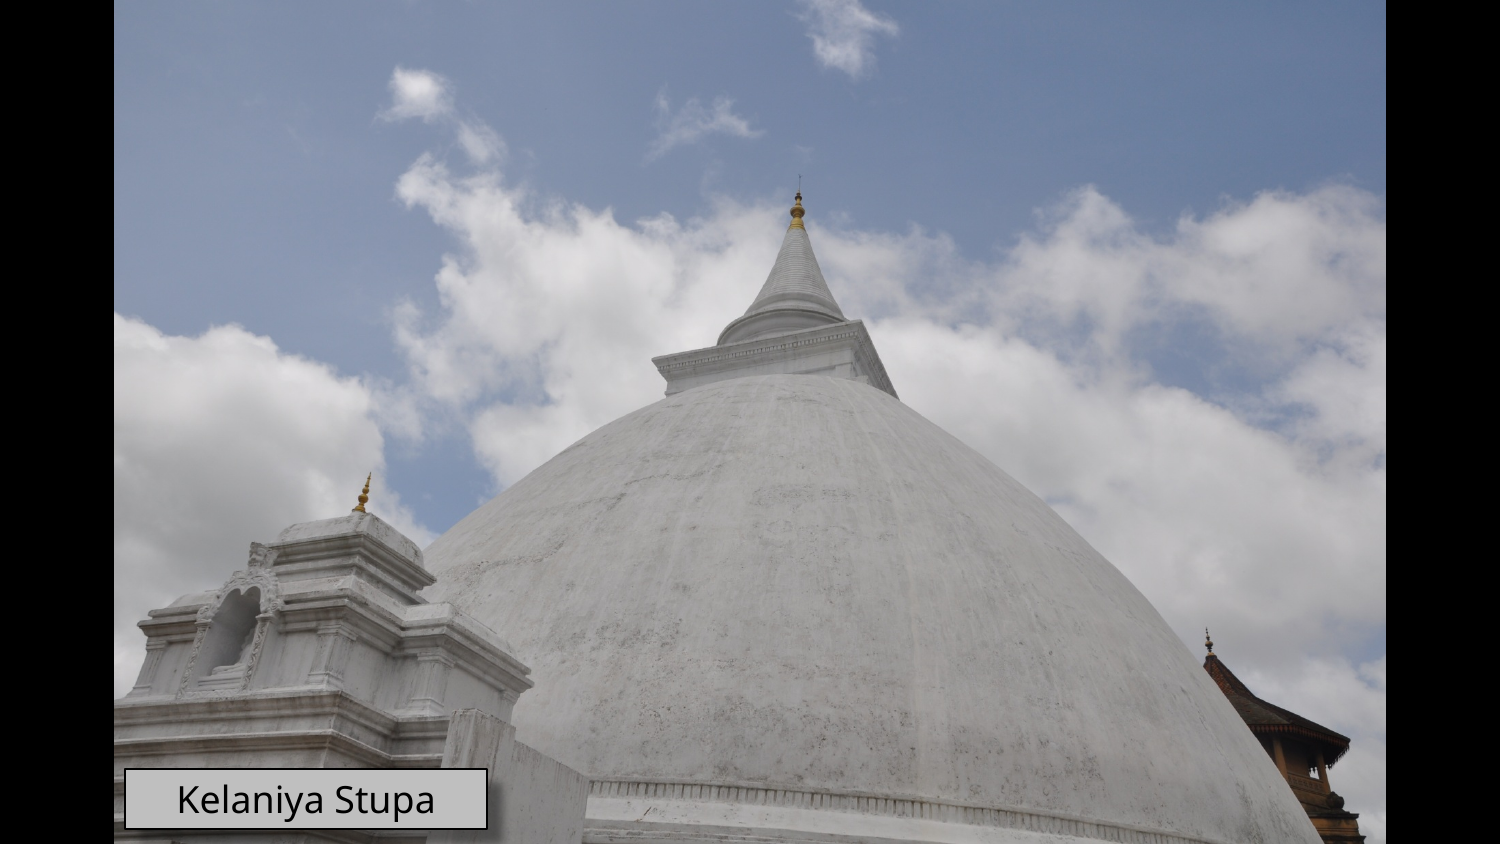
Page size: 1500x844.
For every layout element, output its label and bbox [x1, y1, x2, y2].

picture [114, 0, 1386, 844]
